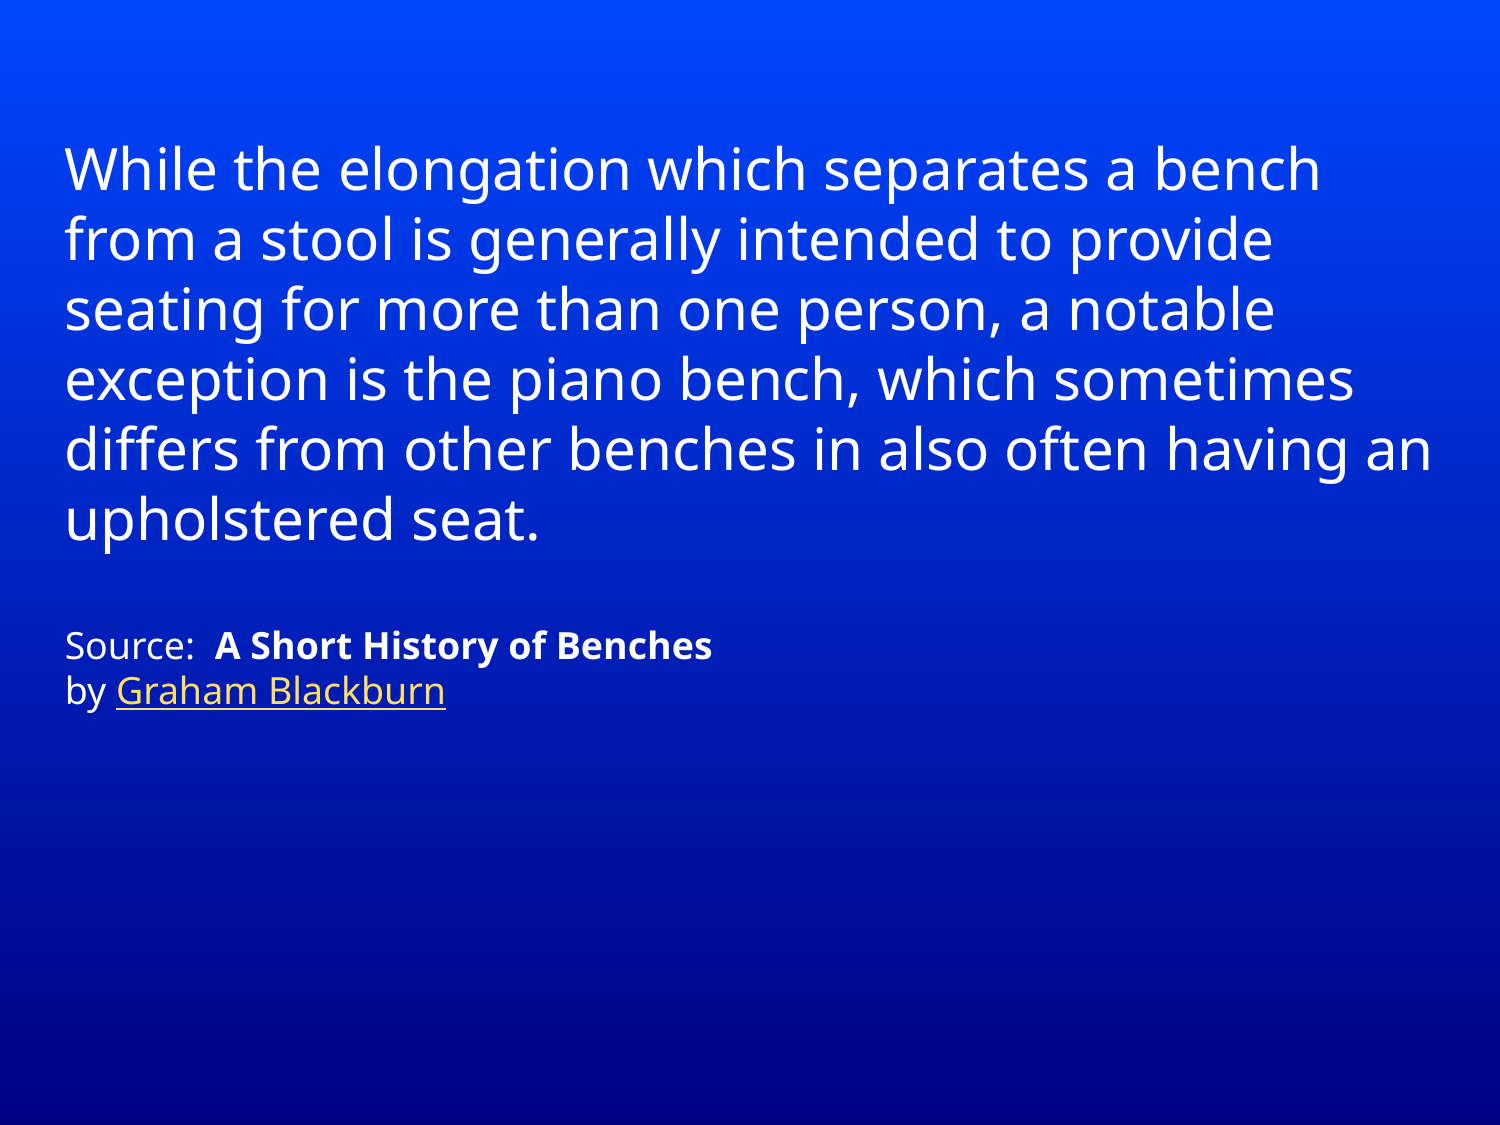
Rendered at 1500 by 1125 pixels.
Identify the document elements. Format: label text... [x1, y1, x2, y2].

text_box While the elongation which separates a bench from a stool is generally intended to provide seating for more than one person, a notable exception is the piano bench, which sometimes differs from other benches in also often having an upholstered seat. Source: A Short History of Benches by Graham Blackburn [49, 124, 1475, 886]
